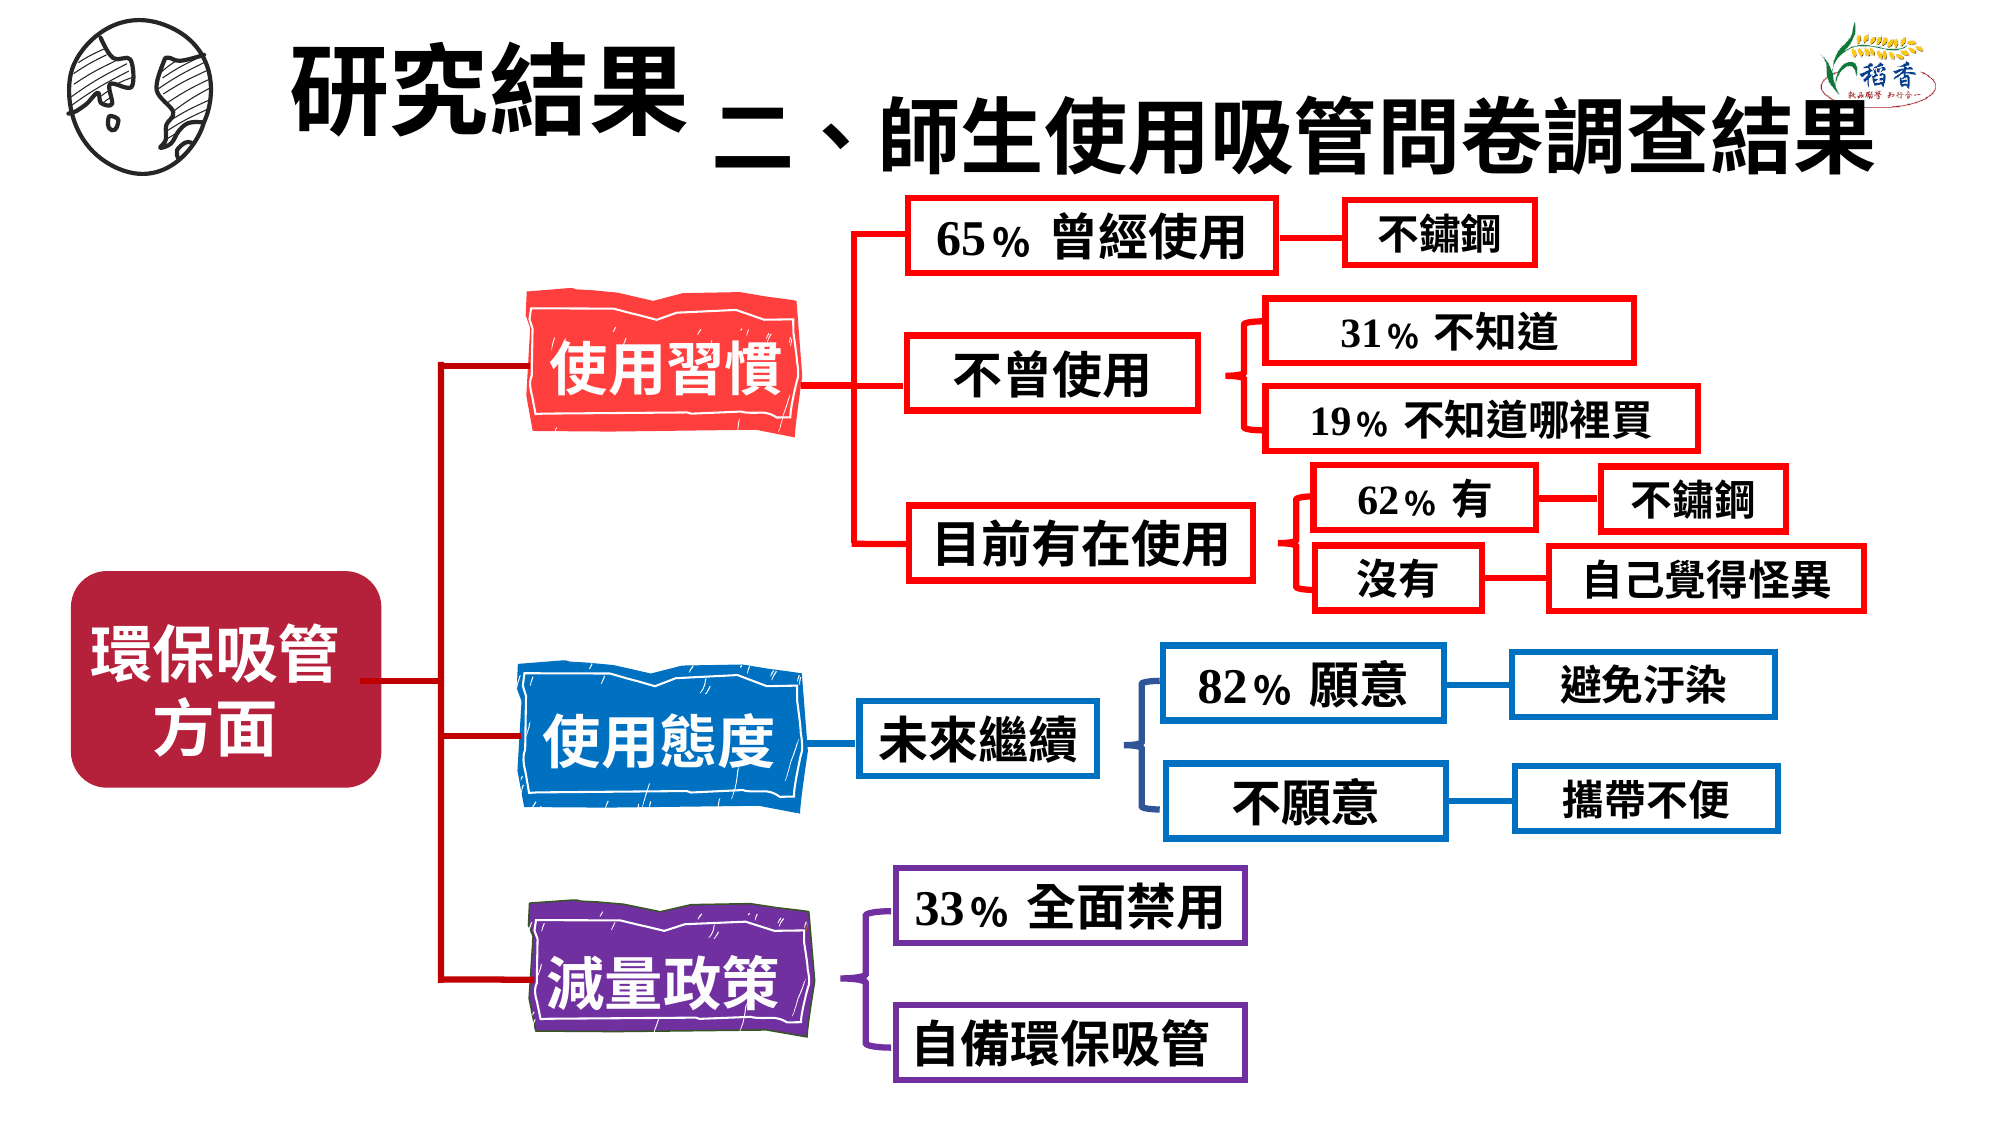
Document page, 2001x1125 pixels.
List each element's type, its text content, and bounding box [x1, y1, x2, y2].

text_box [800, 233, 912, 544]
text_box 19﹪不知道哪裡買 [1264, 384, 1699, 452]
text_box 65﹪曾經使用 [906, 197, 1278, 275]
text_box 不鏽鋼 [1599, 465, 1788, 533]
text_box 目前有在使用 [908, 504, 1255, 582]
text_box 62﹪有 [1312, 464, 1538, 532]
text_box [525, 288, 800, 471]
text_box 自己覺得怪異 [1548, 545, 1866, 613]
text_box [70, 571, 382, 678]
picture [1892, 22, 1936, 108]
text_box 沒有 [1314, 544, 1483, 612]
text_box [907, 321, 1263, 431]
text_box [1277, 495, 1315, 591]
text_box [527, 900, 821, 1055]
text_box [65, 20, 215, 172]
text_box 33﹪全面禁用 [895, 867, 1246, 944]
text_box [1123, 680, 1160, 811]
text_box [516, 660, 838, 825]
text_box 31﹪不知道 [1264, 297, 1636, 365]
text_box 自備環保吸管 [895, 1004, 1246, 1081]
text_box 環保吸管 方面 [64, 606, 367, 773]
text_box 不鏽鋼 [1343, 198, 1537, 266]
text_box [77, 684, 382, 788]
text_box 避免汙染 [1510, 650, 1777, 718]
text_box 82﹪願意 [1162, 644, 1446, 722]
text_box [840, 910, 892, 1049]
text_box 研究結果 [274, 20, 391, 155]
text_box 不願意 [1165, 762, 1447, 840]
text_box 攜帶不便 [1513, 764, 1780, 832]
text_box 二、師生使用吸管問卷調查結果 [391, 5, 1892, 194]
text_box 未來繼續 [858, 700, 1099, 778]
